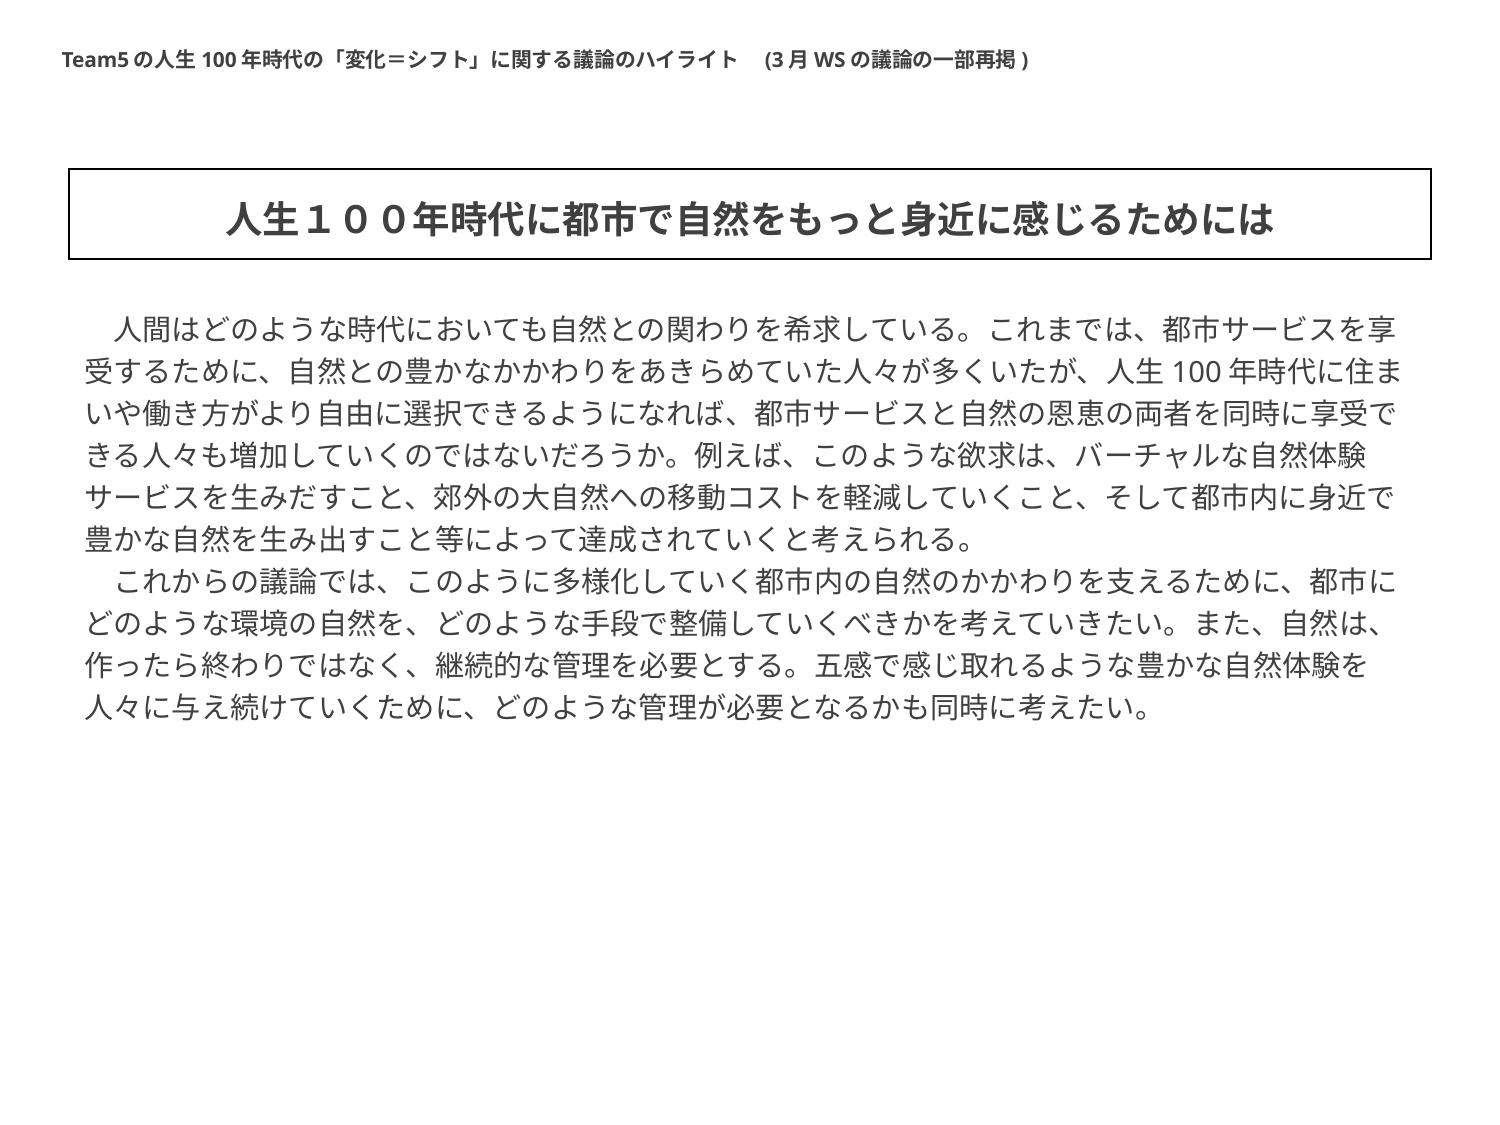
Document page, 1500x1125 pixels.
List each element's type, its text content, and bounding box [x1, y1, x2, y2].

text_box 人生１００年時代に都市で自然をもっと身近に感じるためには [68, 168, 1432, 260]
text_box Team5の人生100年時代の「変化＝シフト」に関する議論のハイライト (3月WSの議論の一部再掲) [46, 11, 1409, 103]
title 人間はどのような時代においても自然との関わりを希求している。これまでは、都市サービスを享受するために、自然との豊かなかかわりをあきらめていた人々が多くいたが、人生100年時代に住まいや働き方がより自由に選択できるようになれば、都市サービスと自然の恩恵の両者を同時に享受できる人々も増加していくのではないだろうか。例えば、このような欲求は、バーチャルな自然体験サービスを生みだすこと、郊外の大自然への移動コストを軽減していくこと、そして都市内に身近で豊かな自然を生み出すこと等によって達成されていくと考えられる。 これからの議論では、このように多様化していく都市内の自然のかかわりを支えるために、都市にどのような環境の自然を、どのような手段で整備していくべきかを考えていきたい。また、自然は、作ったら終わりではなく、継続的な管理を必要とする。五感で感じ取れるような豊かな自然体験を人々に与え続けていくために、どのような管理が必要となるかも同時に考えたい。 [68, 295, 1432, 829]
